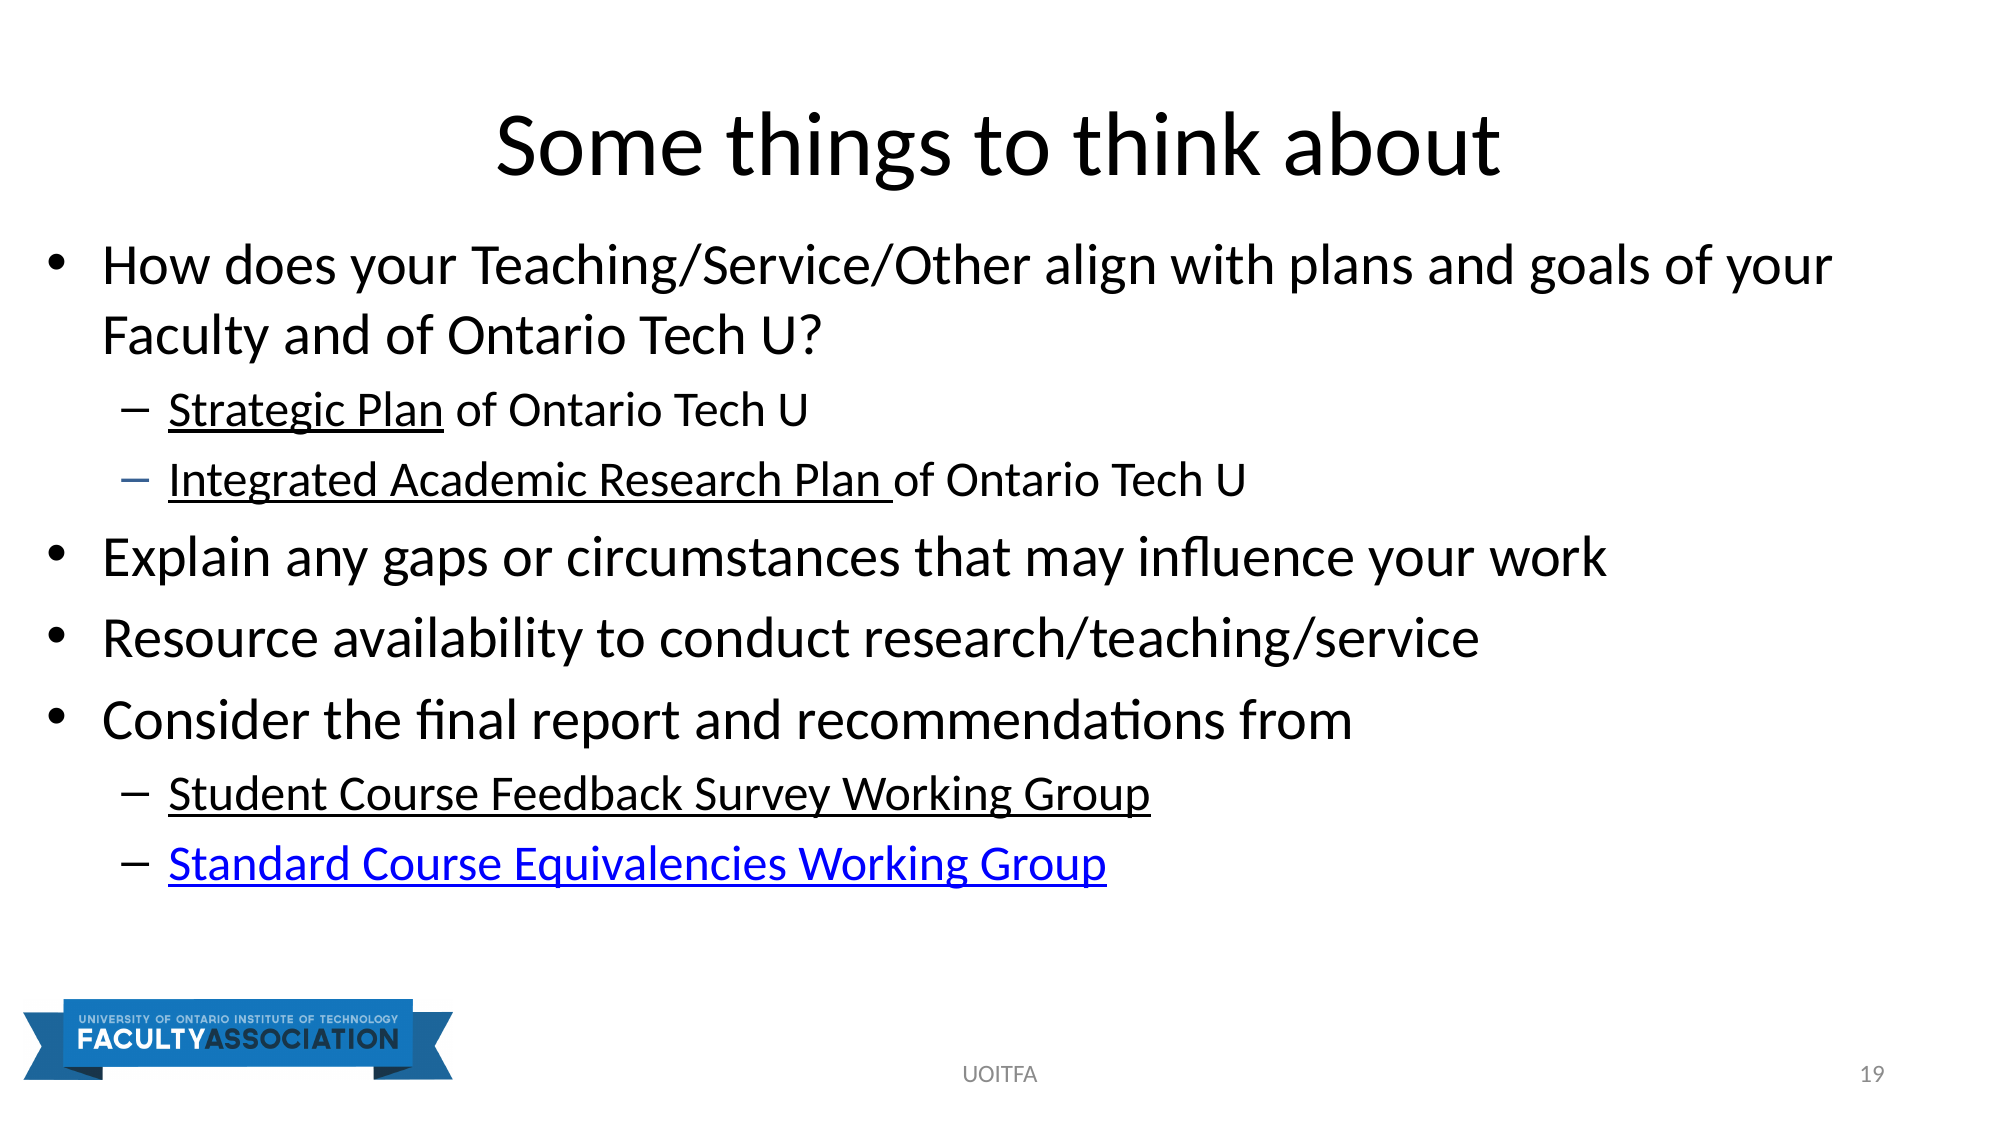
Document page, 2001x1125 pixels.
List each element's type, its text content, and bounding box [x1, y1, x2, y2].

title Some things to think about [99, 45, 1900, 218]
list How does your Teaching/Service/Other align with plans and goals of your Faculty and of Ontario Tech U? Strategic Plan of Ontario Tech U Integrated Academic Research Plan of Ontario Tech U Explain any gaps or circumstances that may influence your work Resource availability to conduct research/teaching/service Consider the final report and recommendations from Student Course Feedback Survey Working Group Standard Course Equivalencies Working Group [31, 218, 1900, 962]
footer UOITFA [683, 1042, 1317, 1103]
picture [23, 999, 453, 1080]
slide_number 19 [1433, 1042, 1900, 1103]
